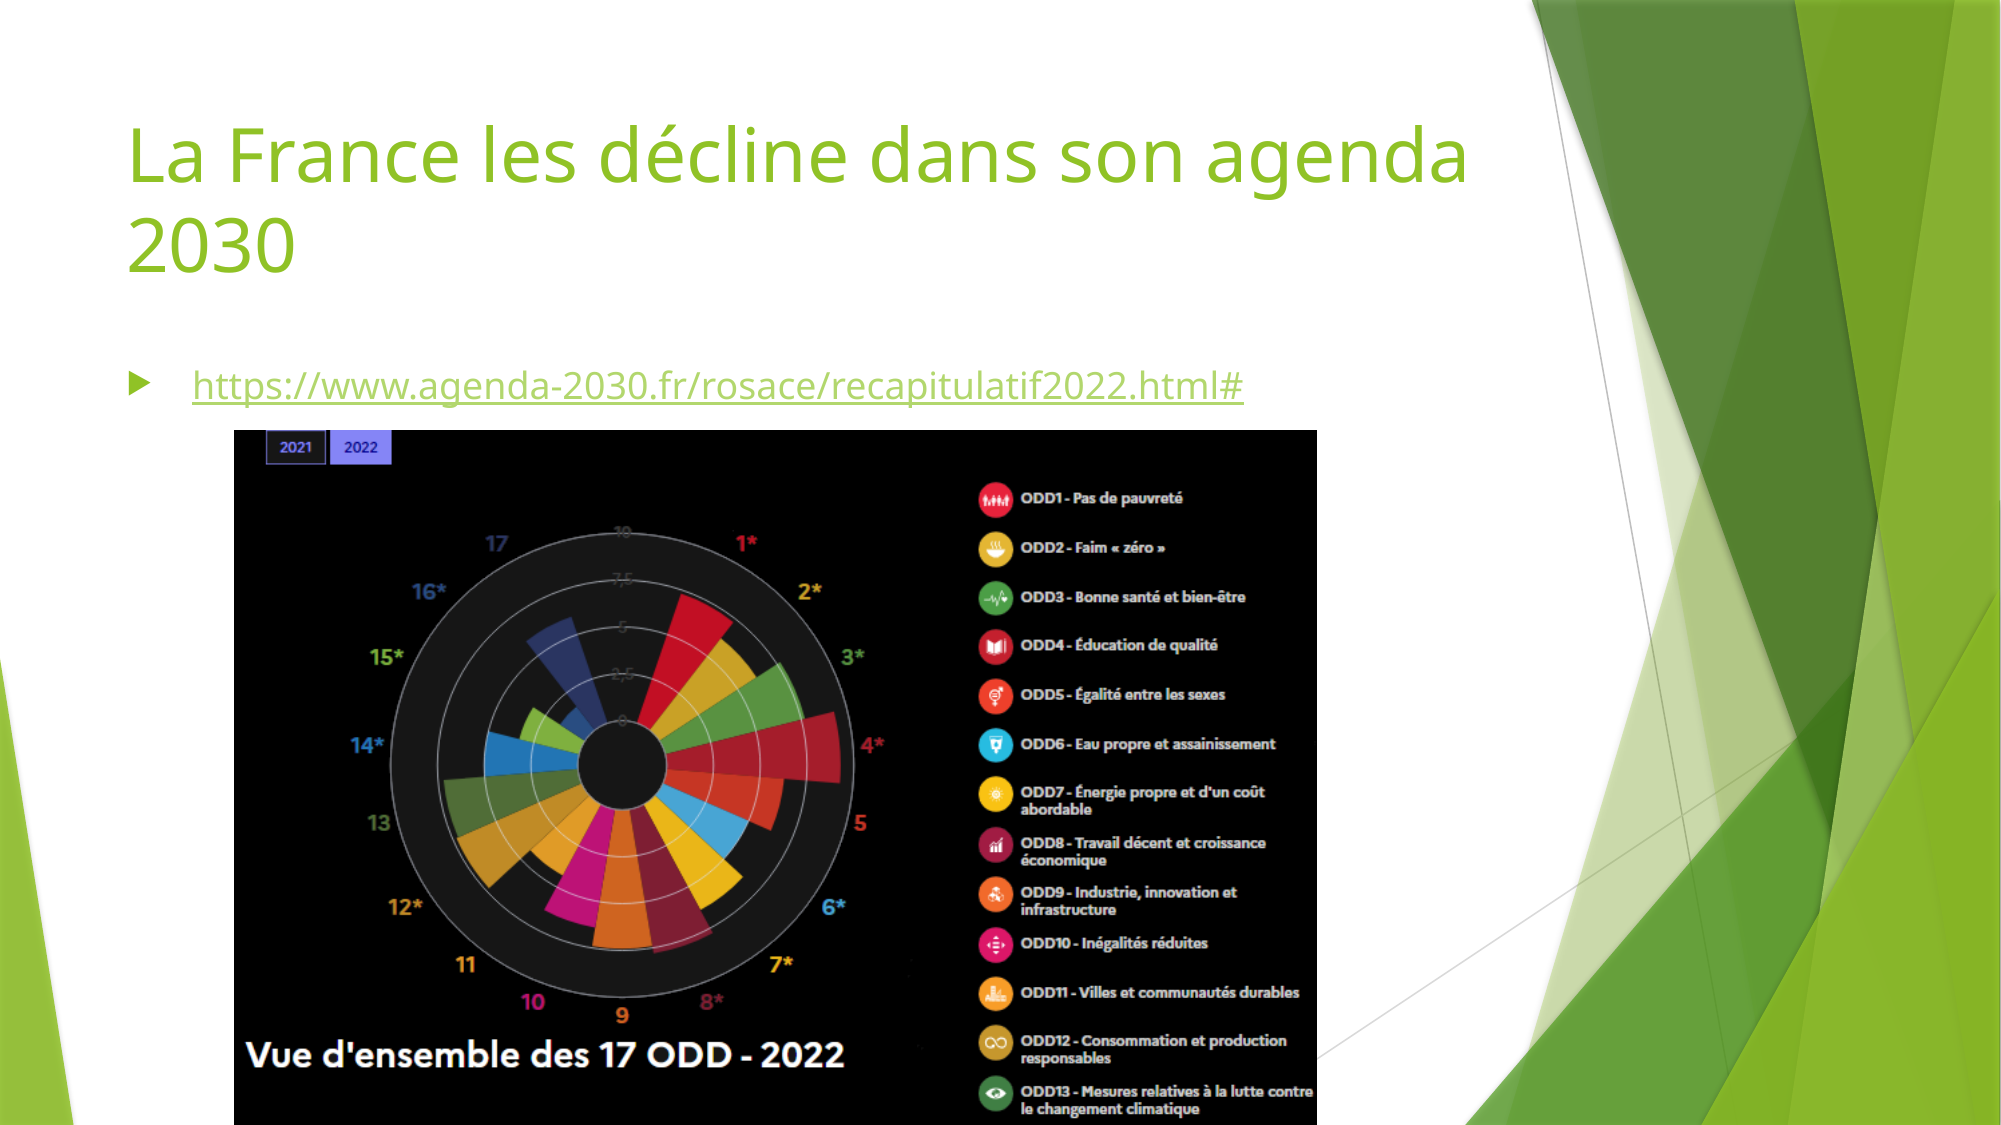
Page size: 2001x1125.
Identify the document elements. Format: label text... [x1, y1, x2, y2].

list https://www.agenda-2030.fr/rosace/recapitulatif2022.html# [111, 354, 1522, 992]
title La France les décline dans son agenda 2030 [111, 99, 1522, 354]
picture [234, 429, 1318, 1125]
